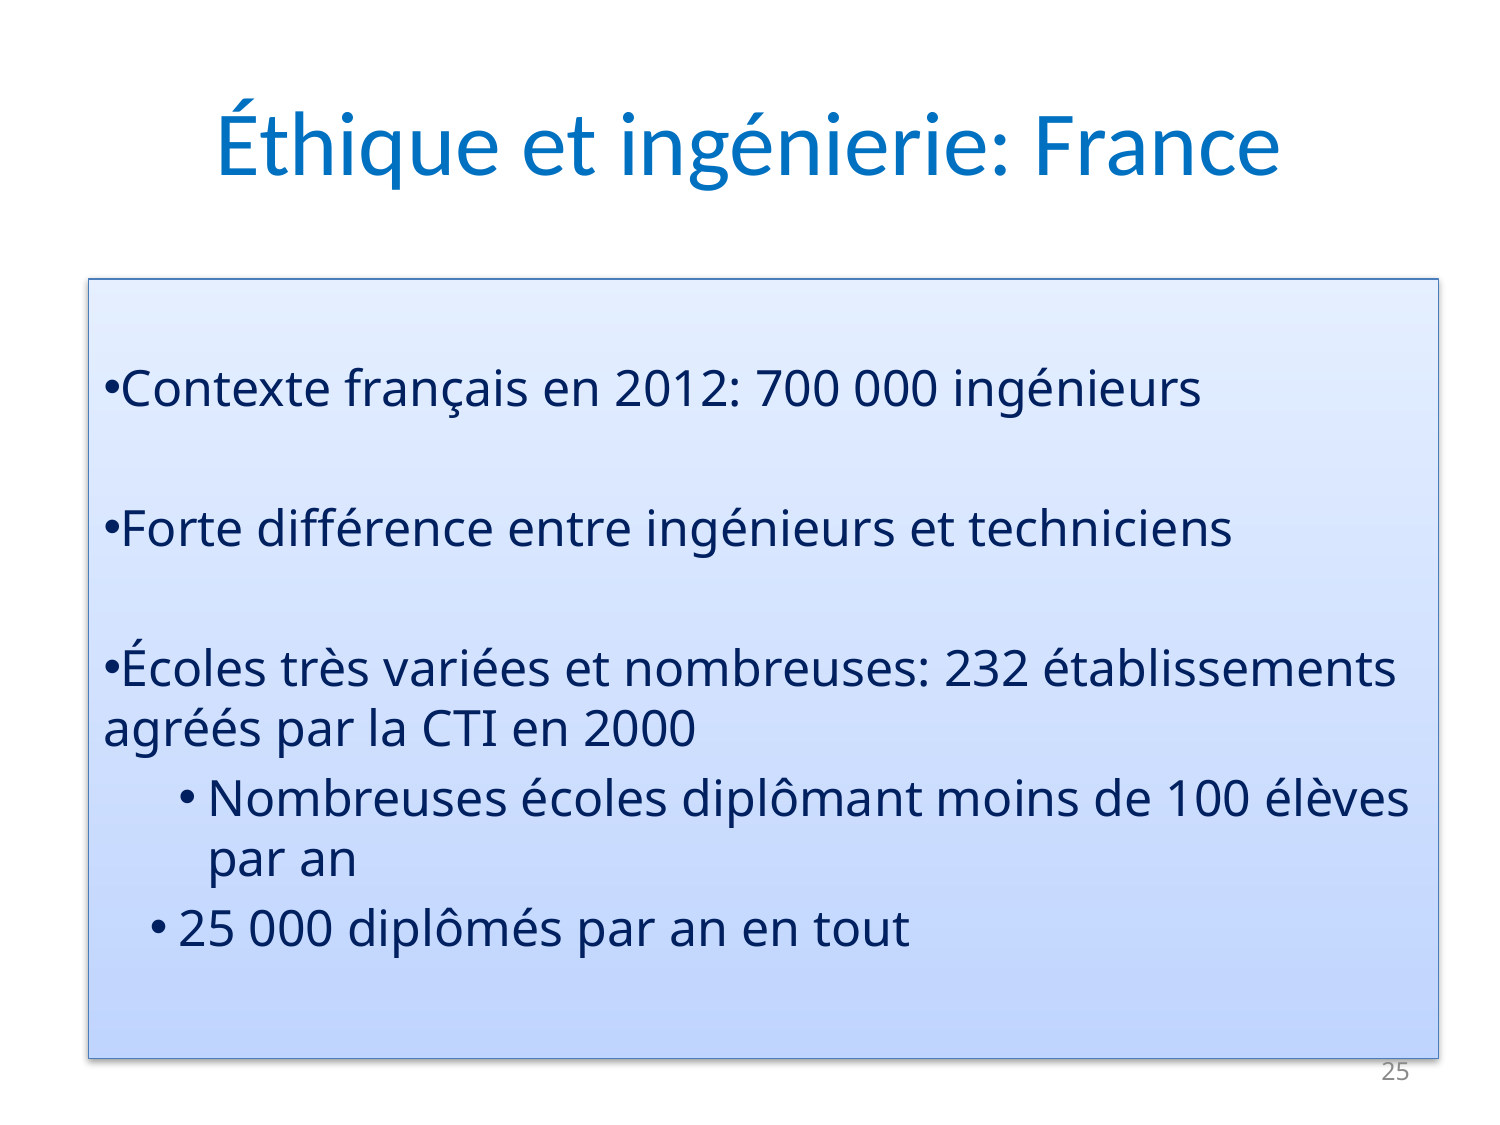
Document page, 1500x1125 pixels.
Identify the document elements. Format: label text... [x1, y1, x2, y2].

text_box Contexte français en 2012: 700 000 ingénieurs Forte différence entre ingénieurs et techniciens Écoles très variées et nombreuses: 232 établissements agréés par la CTI en 2000 Nombreuses écoles diplômant moins de 100 élèves par an 25 000 diplômés par an en tout [88, 278, 1439, 1059]
slide_number 25 [1074, 1042, 1425, 1103]
title Éthique et ingénierie: France [75, 45, 1425, 233]
